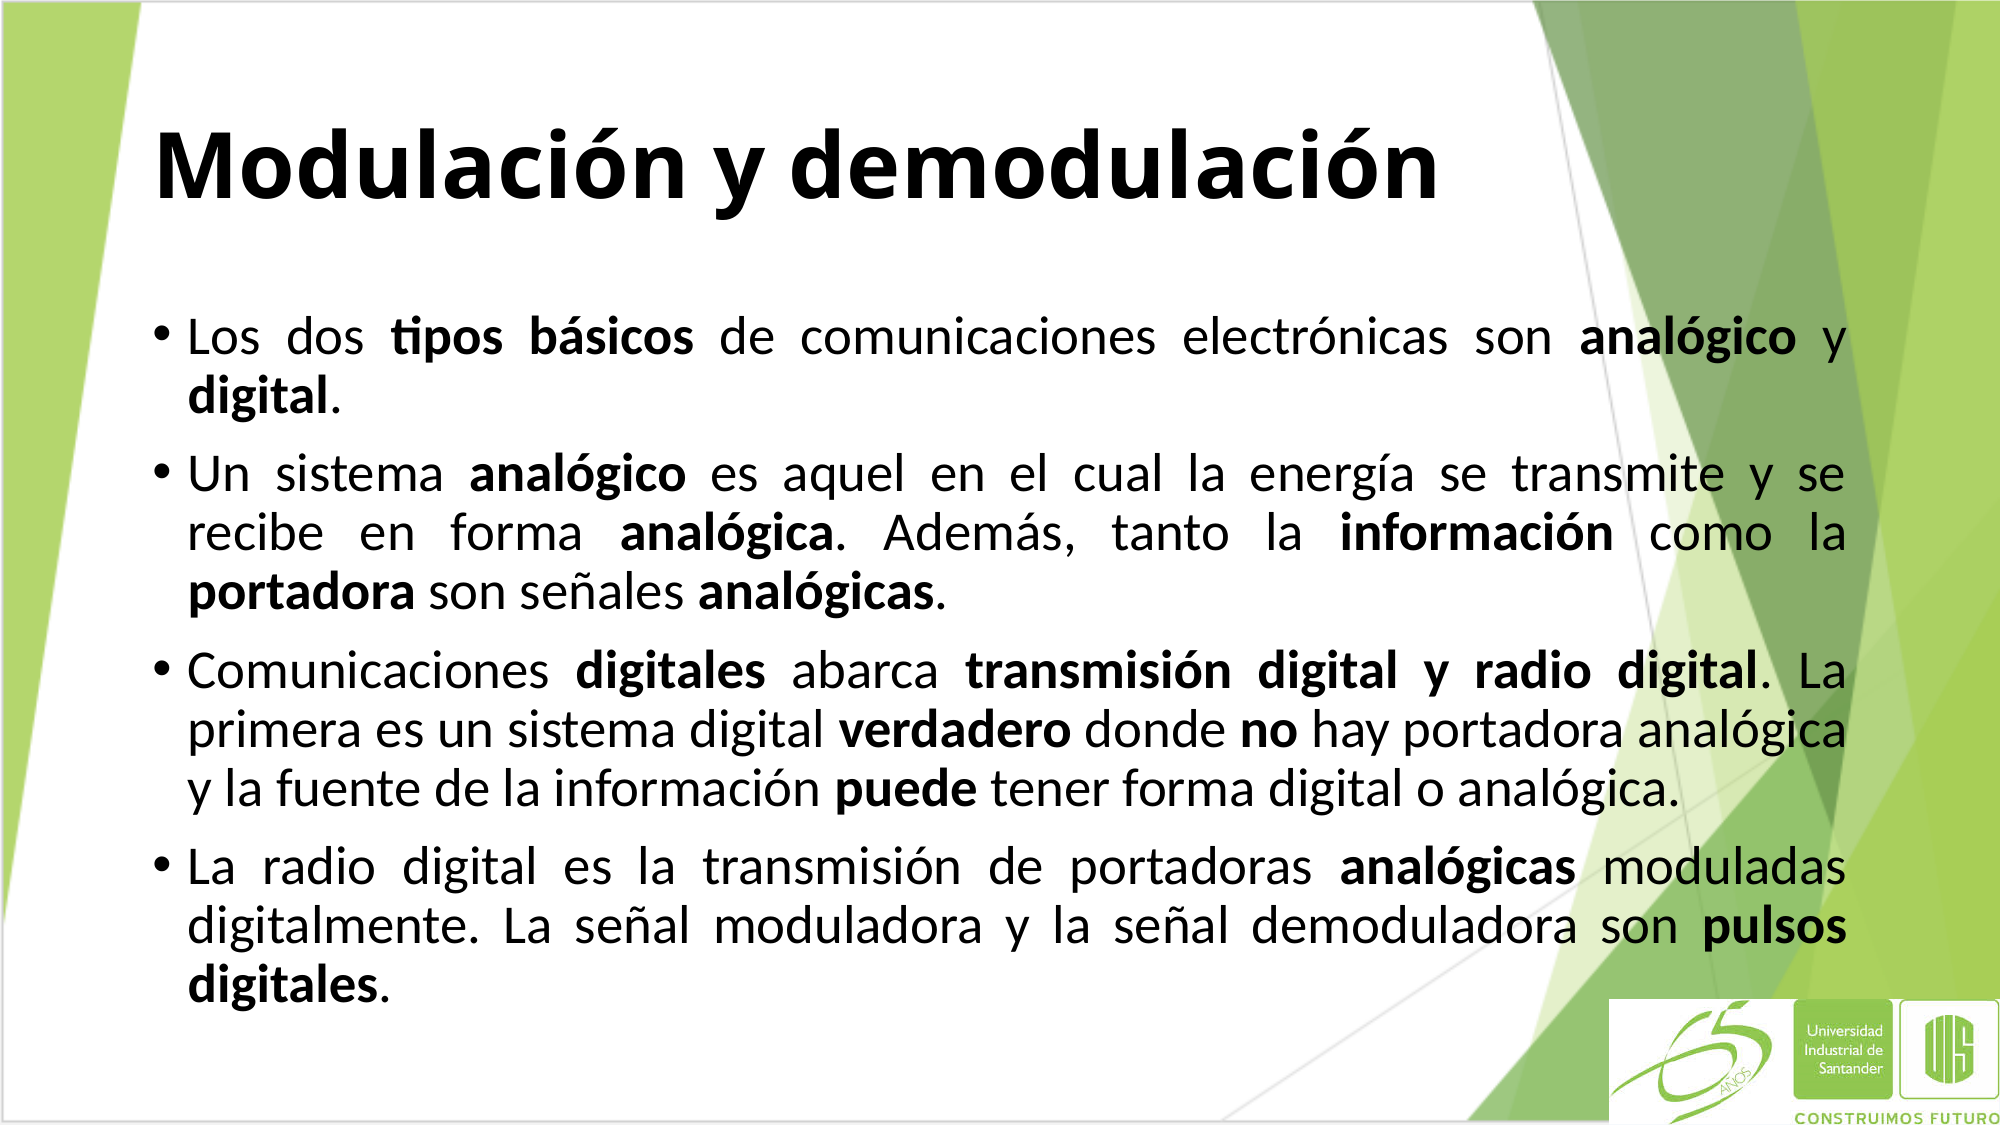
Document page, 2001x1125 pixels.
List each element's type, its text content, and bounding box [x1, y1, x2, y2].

list Los dos tipos básicos de comunicaciones electrónicas son analógico y digital. Un sistema analógico es aquel en el cual la energía se transmite y se recibe en forma analógica. Además, tanto la información como la portadora son señales analógicas. Comunicaciones digitales abarca transmisión digital y radio digital. La primera es un sistema digital verdadero donde no hay portadora analógica y la fuente de la información puede tener forma digital o analógica. La radio digital es la transmisión de portadoras analógicas moduladas digitalmente. La señal moduladora y la señal demoduladora son pulsos digitales. [137, 299, 1863, 1073]
picture [1609, 999, 2000, 1125]
table_cell 0 [0, 0, 2000, 1125]
title Modulación y demodulación [137, 59, 1863, 278]
